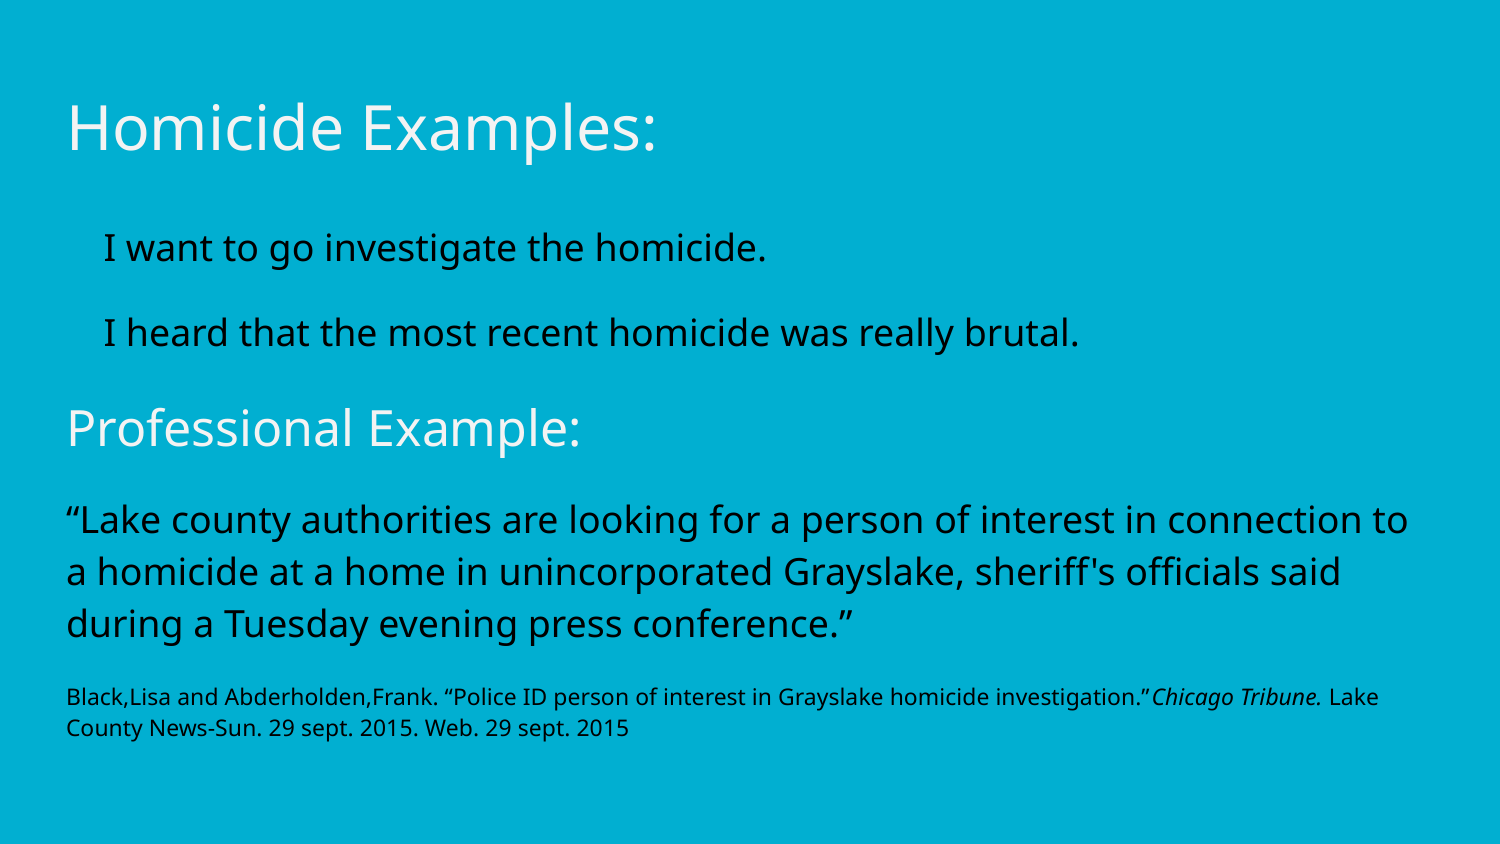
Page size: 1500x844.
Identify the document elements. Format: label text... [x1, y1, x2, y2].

title Homicide Examples: [51, 72, 1449, 167]
list I want to go investigate the homicide. I heard that the most recent homicide was really brutal. Professional Example: “Lake county authorities are looking for a person of interest in connection to a homicide at a home in unincorporated Grayslake, sheriff's officials said during a Tuesday evening press conference.” Black,Lisa and Abderholden,Frank. “Police ID person of interest in Grayslake homicide investigation.”Chicago Tribune. Lake County News-Sun. 29 sept. 2015. Web. 29 sept. 2015 [51, 202, 1449, 750]
